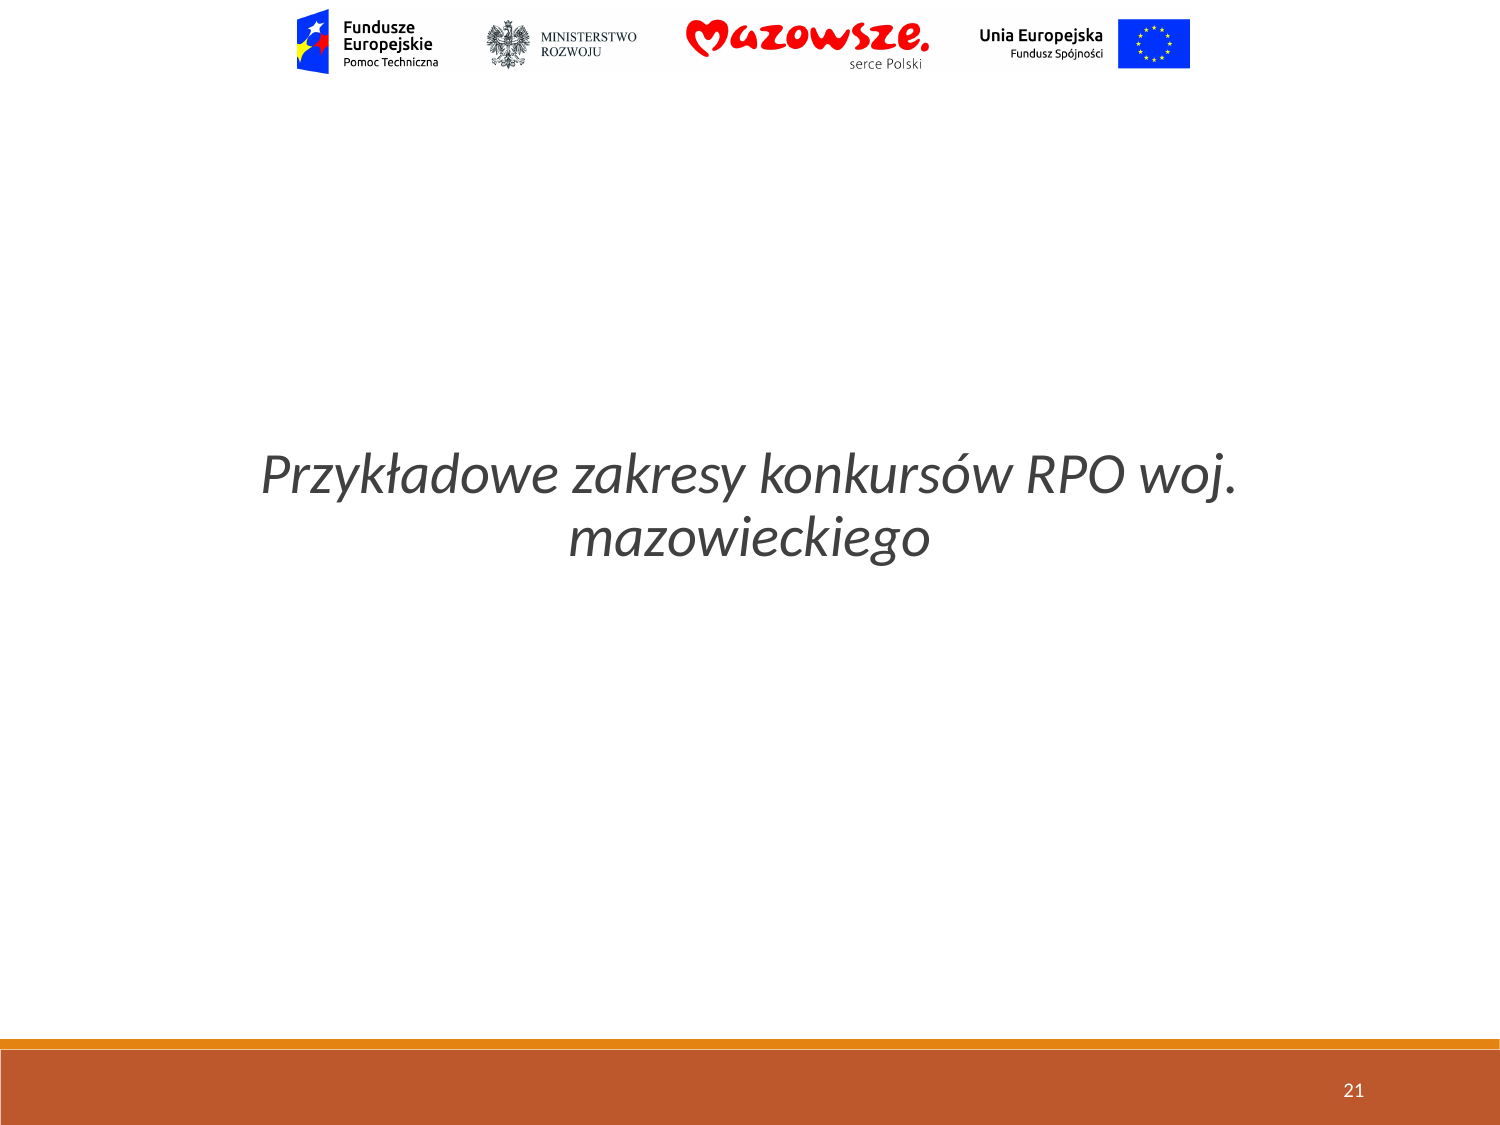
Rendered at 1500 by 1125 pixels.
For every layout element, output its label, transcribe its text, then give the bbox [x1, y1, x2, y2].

list Przykładowe zakresy konkursów RPO woj. mazowieckiego [131, 208, 1369, 869]
picture [297, 9, 1191, 75]
slide_number 21 [1217, 1059, 1380, 1120]
title [0, 0, 1500, 152]
